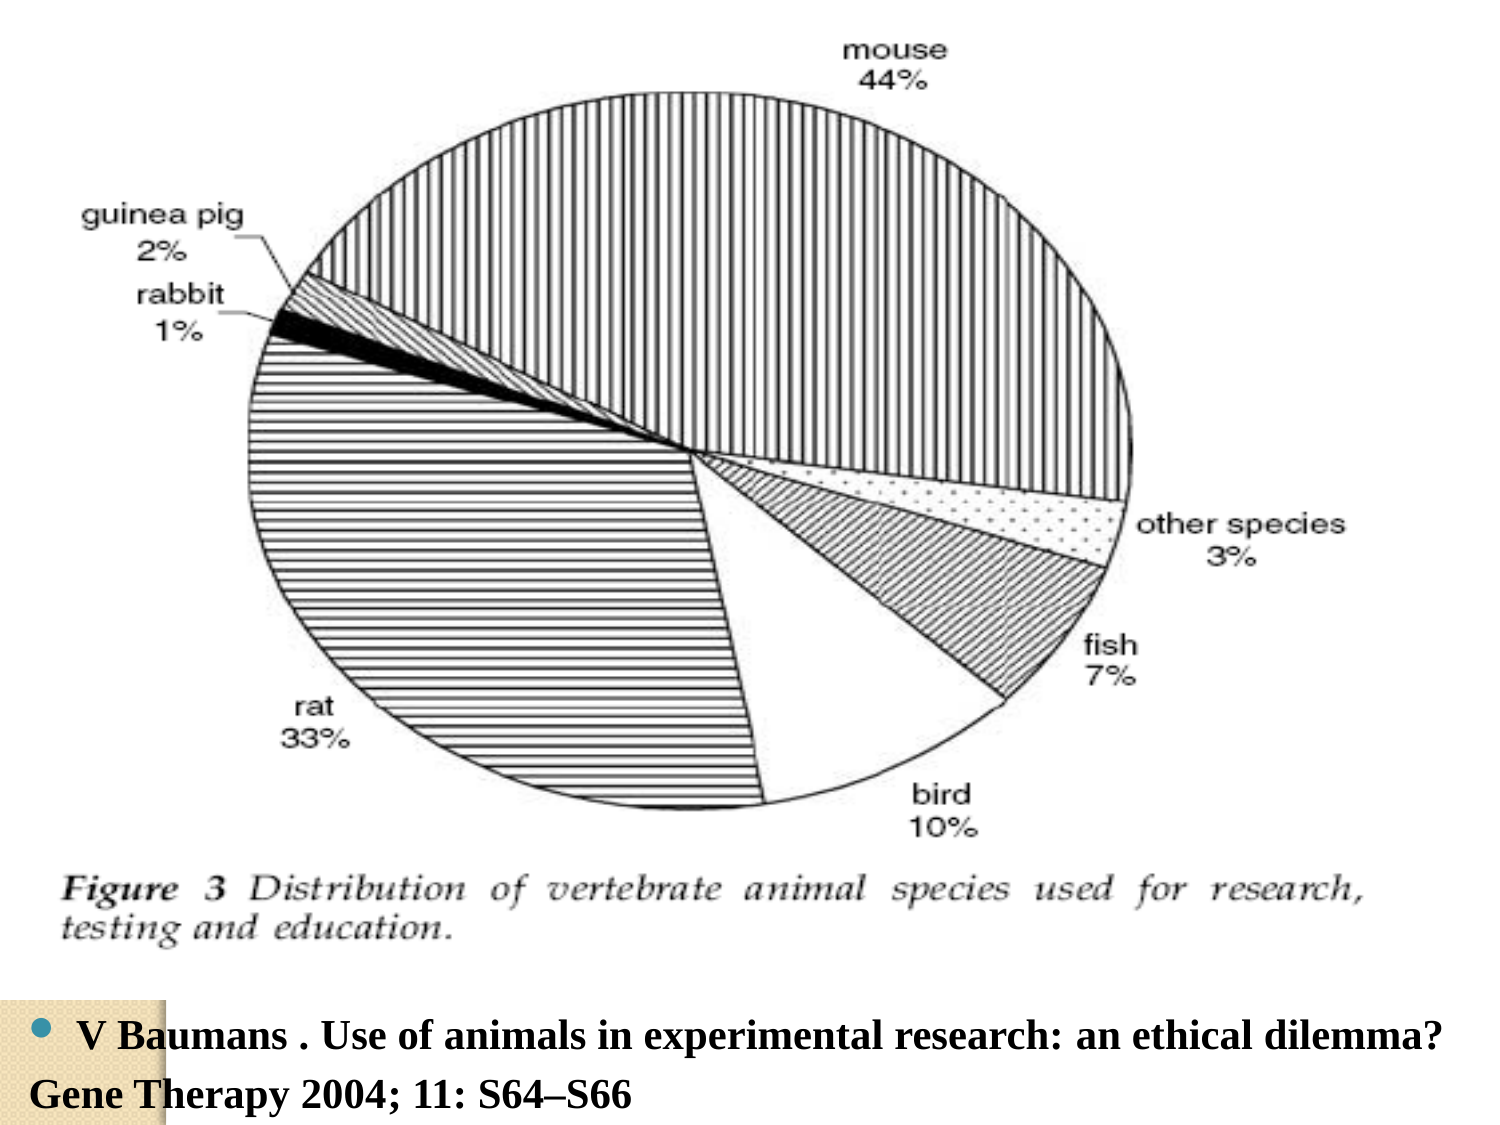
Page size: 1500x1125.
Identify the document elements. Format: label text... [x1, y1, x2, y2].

list V Baumans . Use of animals in experimental research: an ethical dilemma? Gene Therapy 2004; 11: S64–S66 [0, 1010, 1500, 1125]
picture [0, 0, 1500, 1001]
